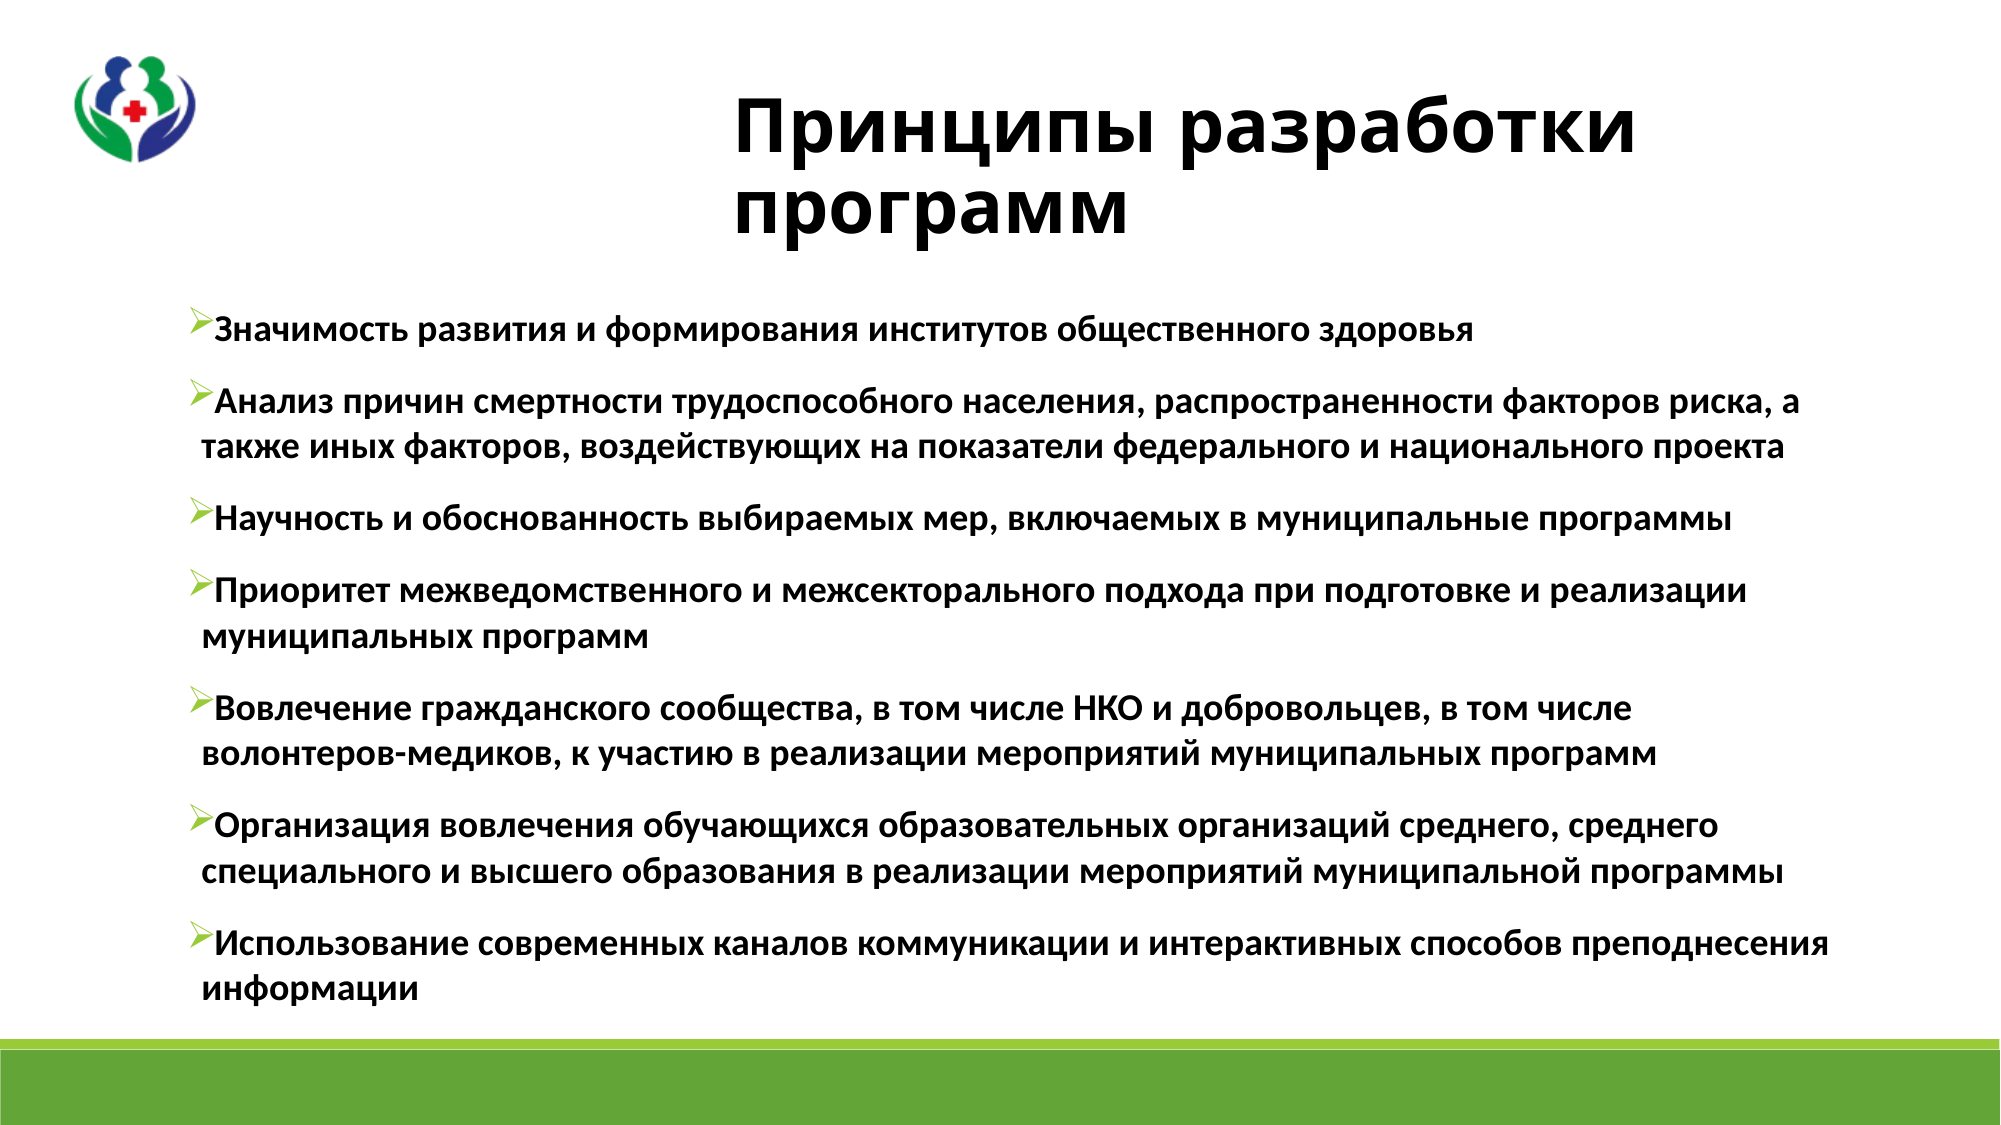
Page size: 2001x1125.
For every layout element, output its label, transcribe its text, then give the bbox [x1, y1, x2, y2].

text_box Принципы разработки программ [717, 59, 1863, 278]
text_box Значимость развития и формирования институтов общественного здоровья Анализ причин смертности трудоспособного населения, распространенности факторов риска, а также иных факторов, воздействующих на показатели федерального и национального проекта Научность и обоснованность выбираемых мер, включаемых в муниципальные программы Приоритет межведомственного и межсекторального подхода при подготовке и реализации муниципальных программ Вовлечение гражданского сообщества, в том числе НКО и добровольцев, в том числе волонтеров-медиков, к участию в реализации мероприятий муниципальных программ Организация вовлечения обучающихся образовательных организаций среднего, среднего специального и высшего образования в реализации мероприятий муниципальной программы Использование современных каналов коммуникации и интерактивных способов преподнесения информации [186, 295, 1837, 1030]
picture [72, 56, 210, 168]
